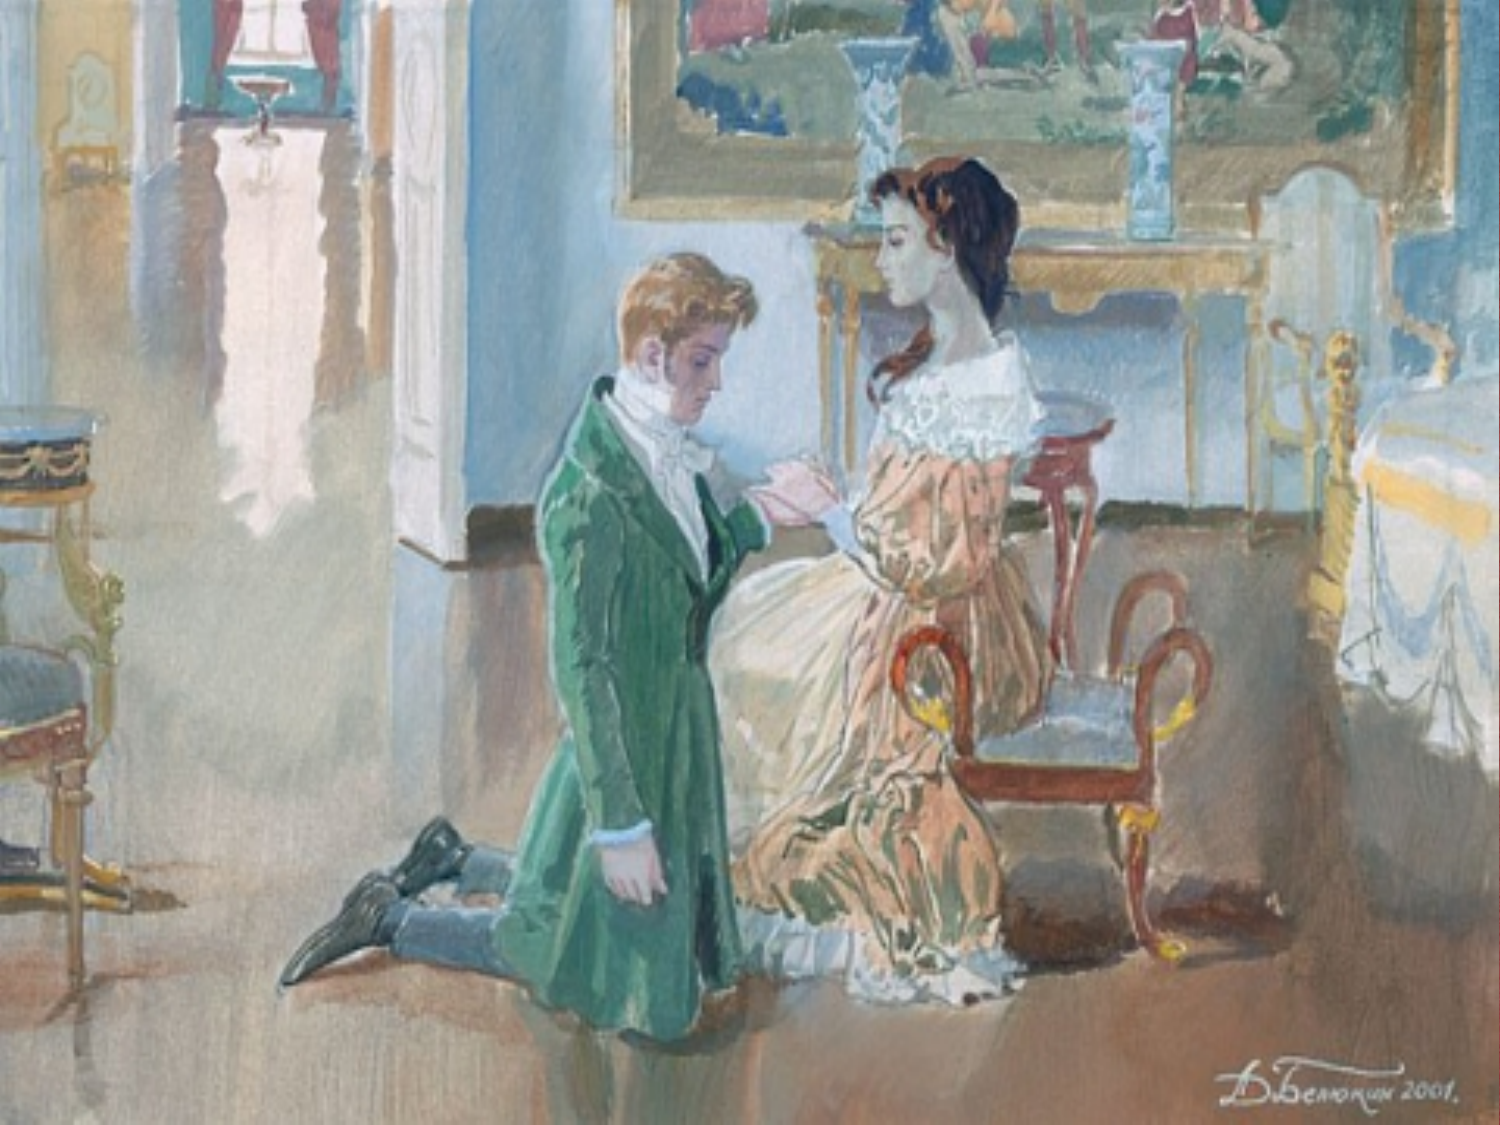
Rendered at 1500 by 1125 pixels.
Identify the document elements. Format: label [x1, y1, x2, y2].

list [4, 4, 1495, 1121]
